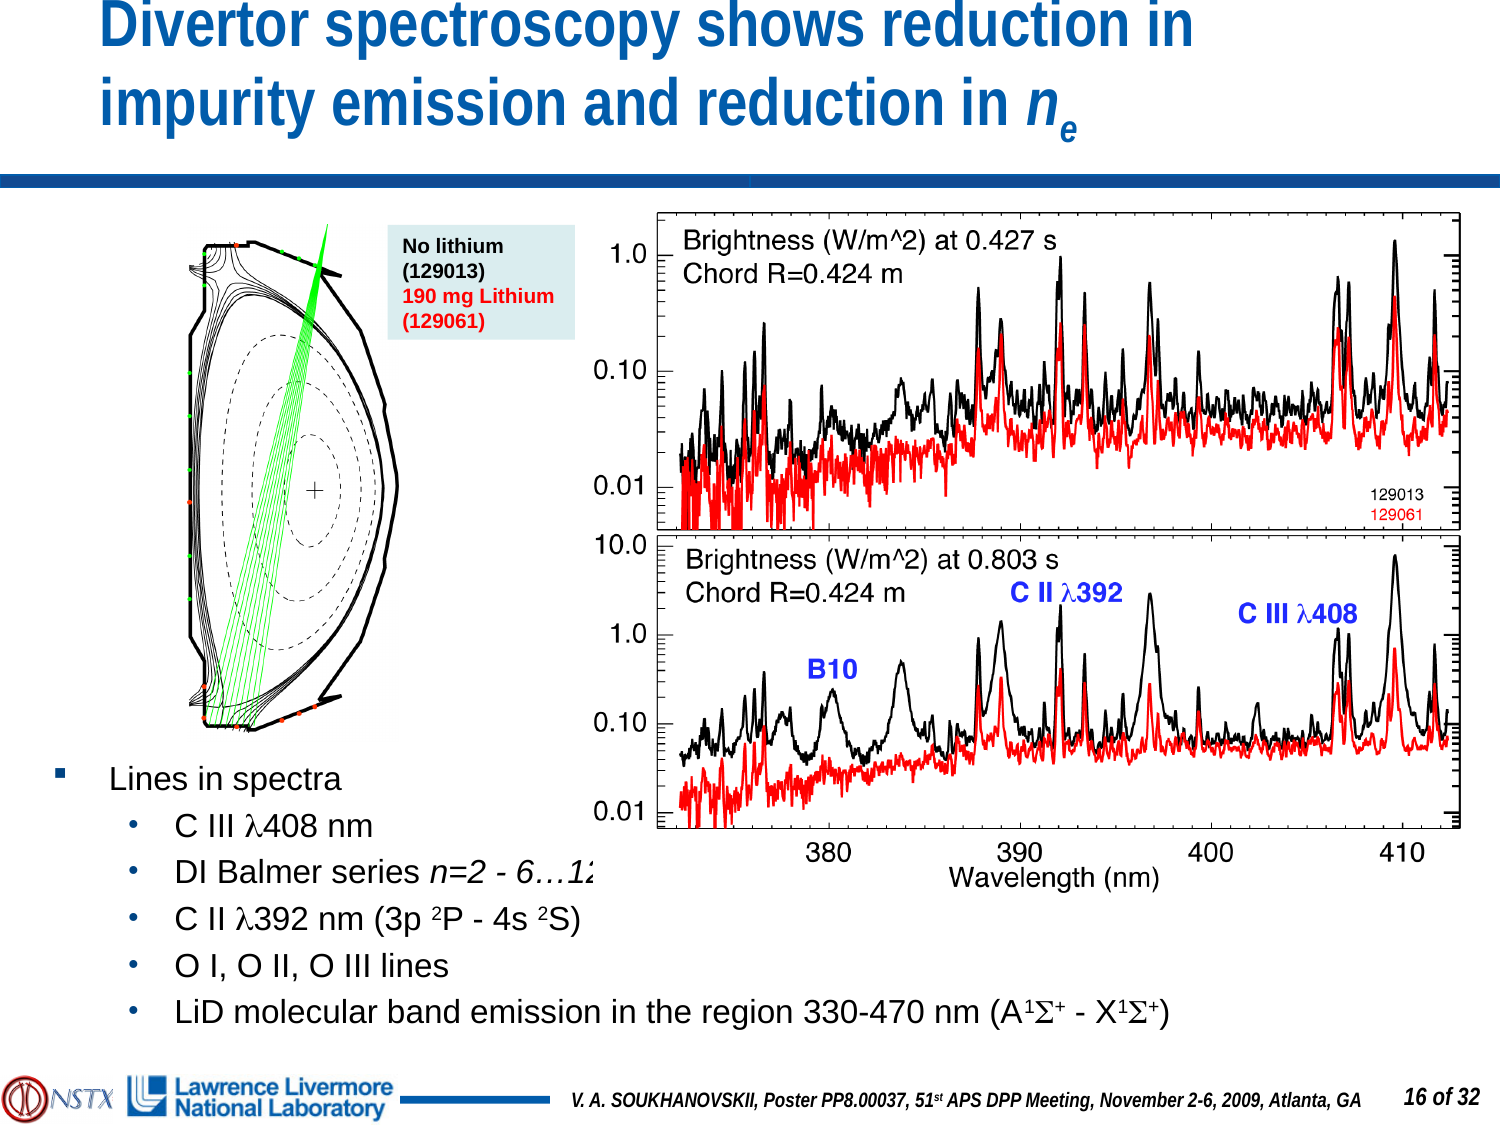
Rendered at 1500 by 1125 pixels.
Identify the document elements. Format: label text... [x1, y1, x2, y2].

text_box No lithium (129013) 190 mg Lithium (129061) [400, 224, 575, 340]
picture [187, 224, 400, 742]
title Divertor spectroscopy shows reduction in impurity emission and reduction in ne [99, 24, 1405, 159]
picture [593, 212, 1461, 901]
picture [125, 1076, 400, 1125]
picture [0, 1075, 113, 1124]
list Lines in spectra C III l408 nm DI Balmer series n=2 - 6…12 C II l392 nm (3p 2P - 4s 2S) O I, O II, O III lines LiD molecular band emission in the region 330-470 nm (A1S+ - X1S+) [37, 749, 1413, 1076]
